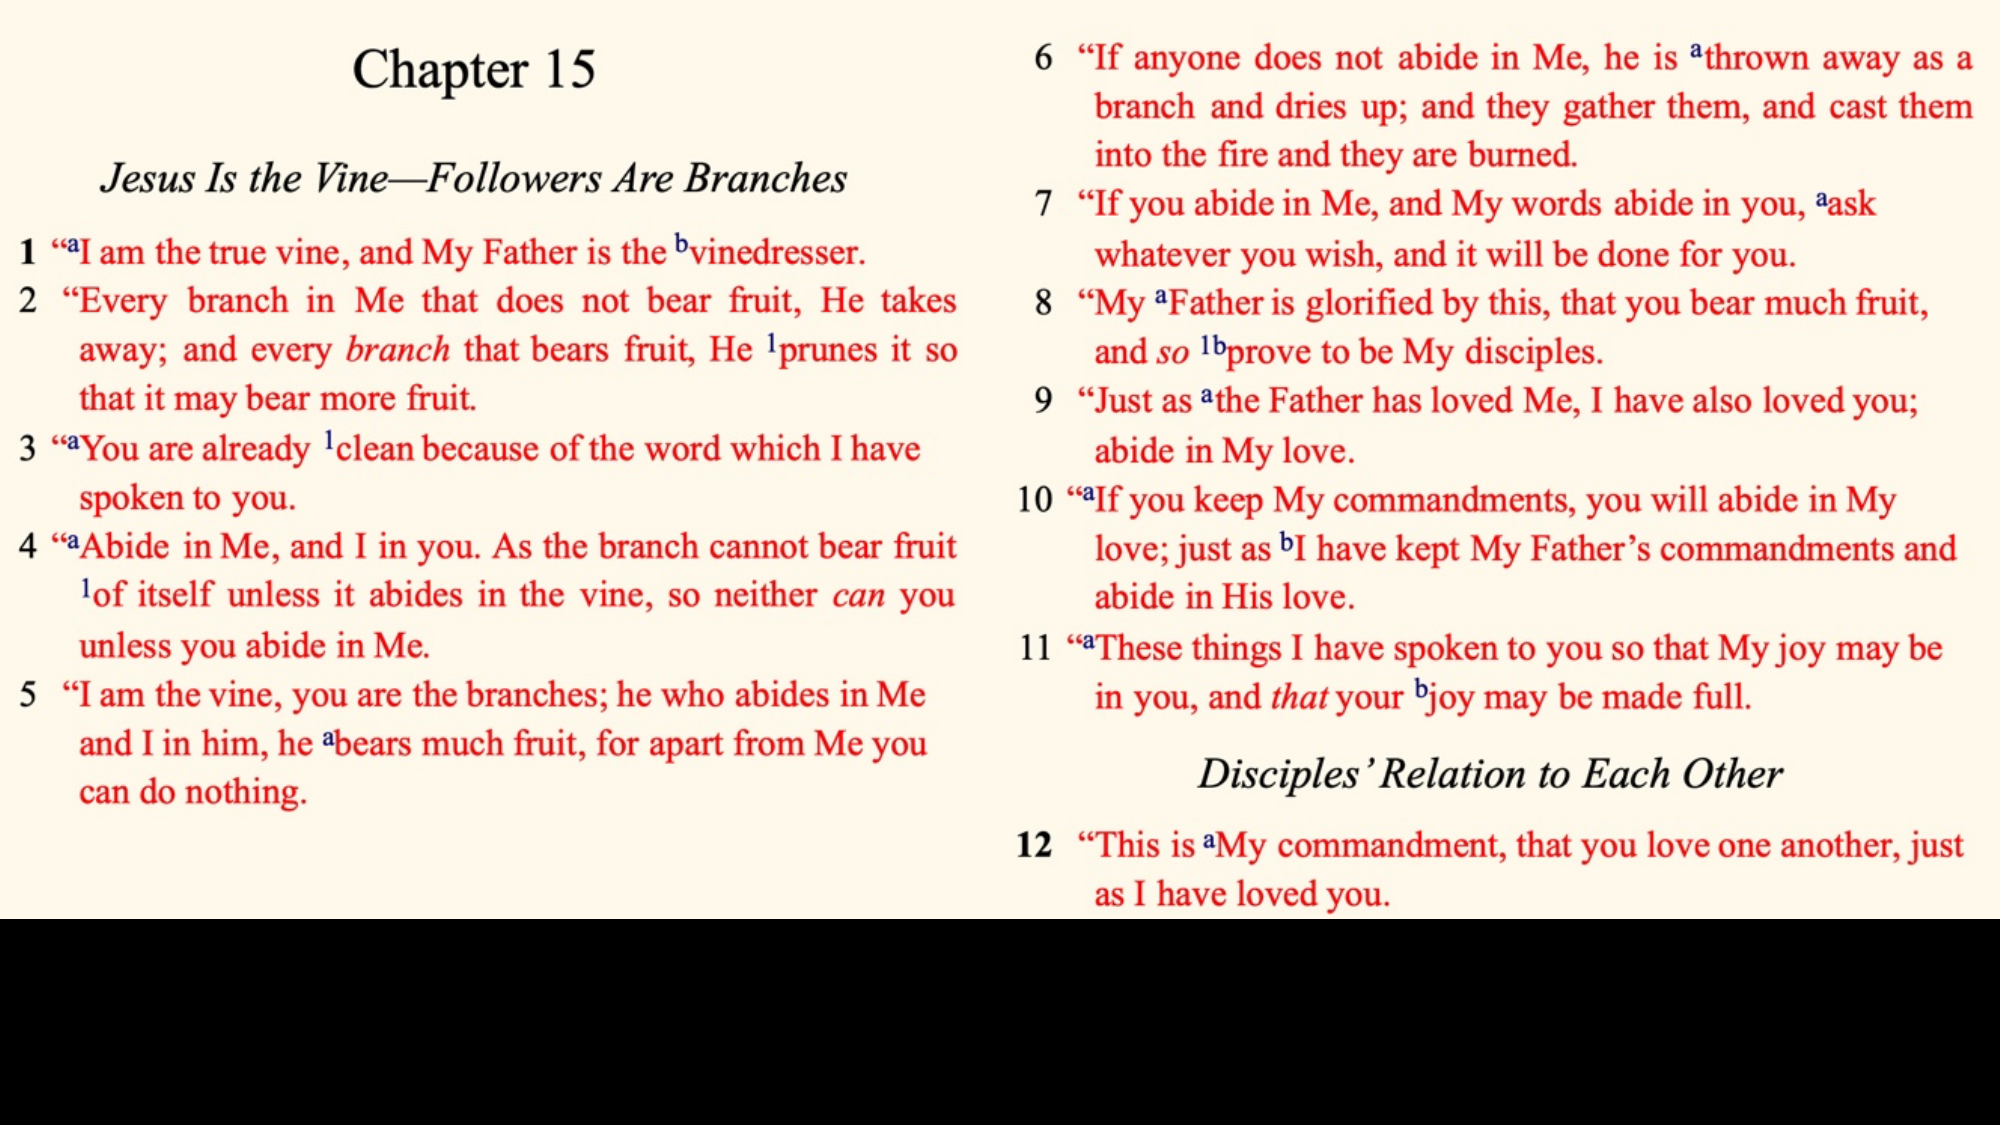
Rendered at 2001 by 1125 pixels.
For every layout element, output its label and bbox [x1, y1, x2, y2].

picture [0, 0, 2000, 919]
